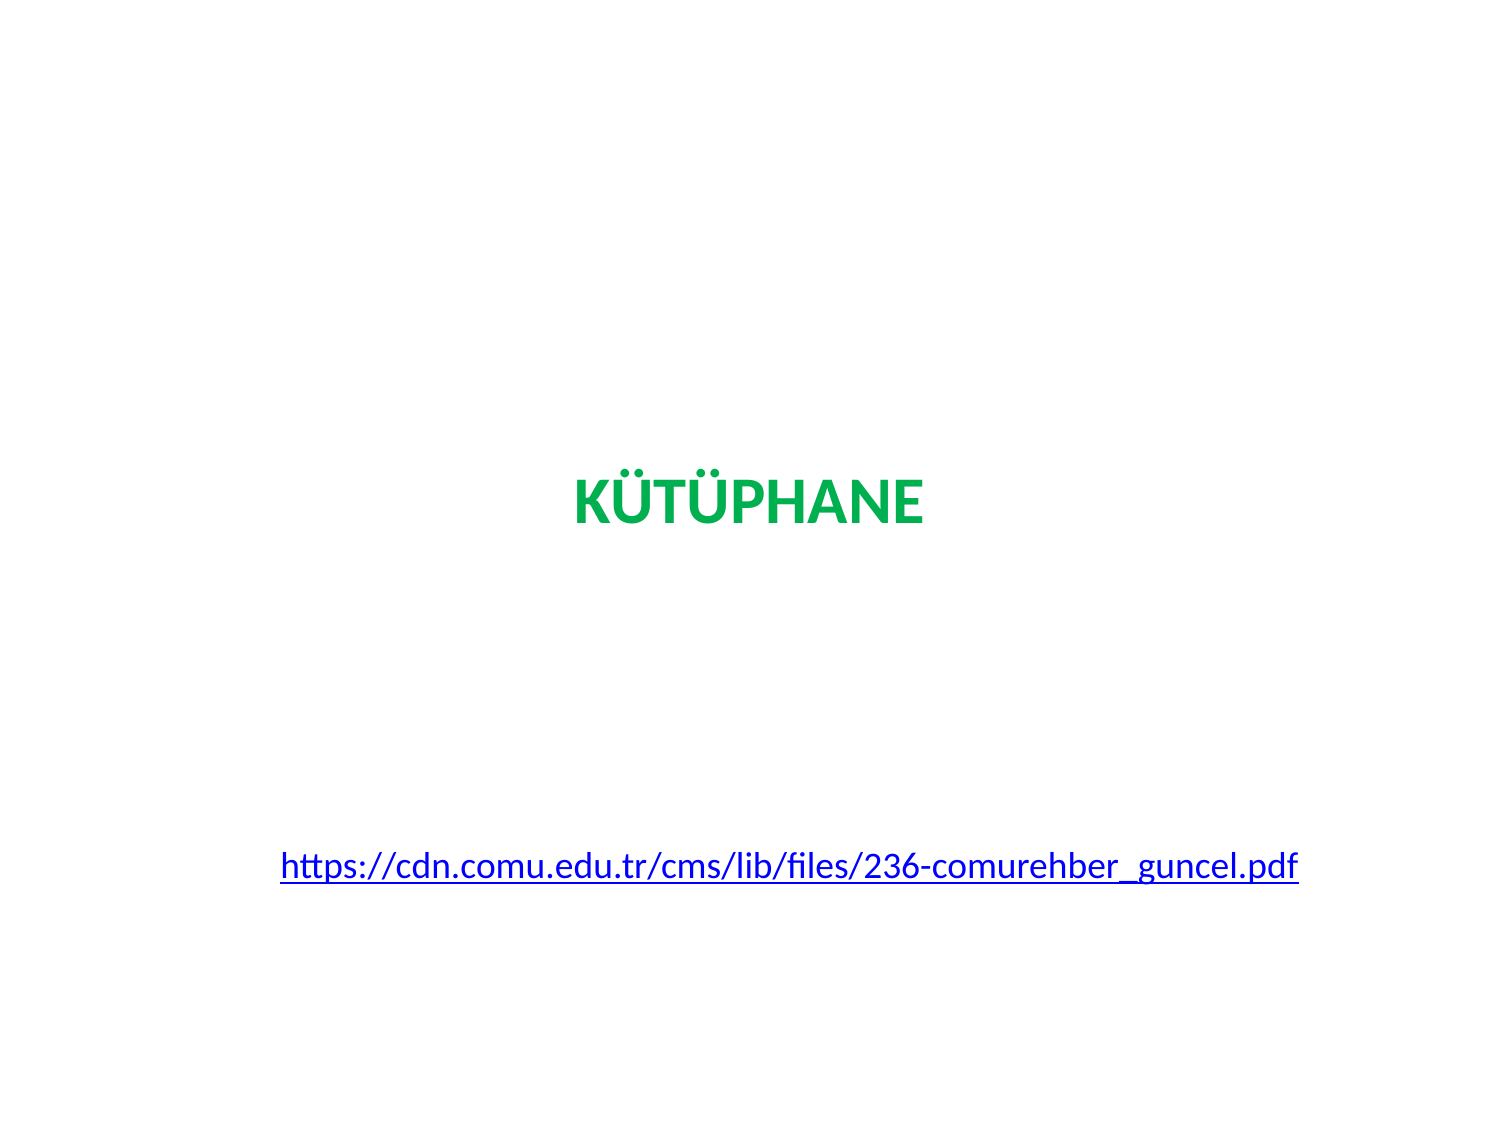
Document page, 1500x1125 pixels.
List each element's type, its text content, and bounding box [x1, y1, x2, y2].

text_box https://cdn.comu.edu.tr/cms/lib/files/236-comurehber_guncel.pdf [265, 834, 1500, 939]
list KÜTÜPHANE [75, 262, 1425, 1005]
